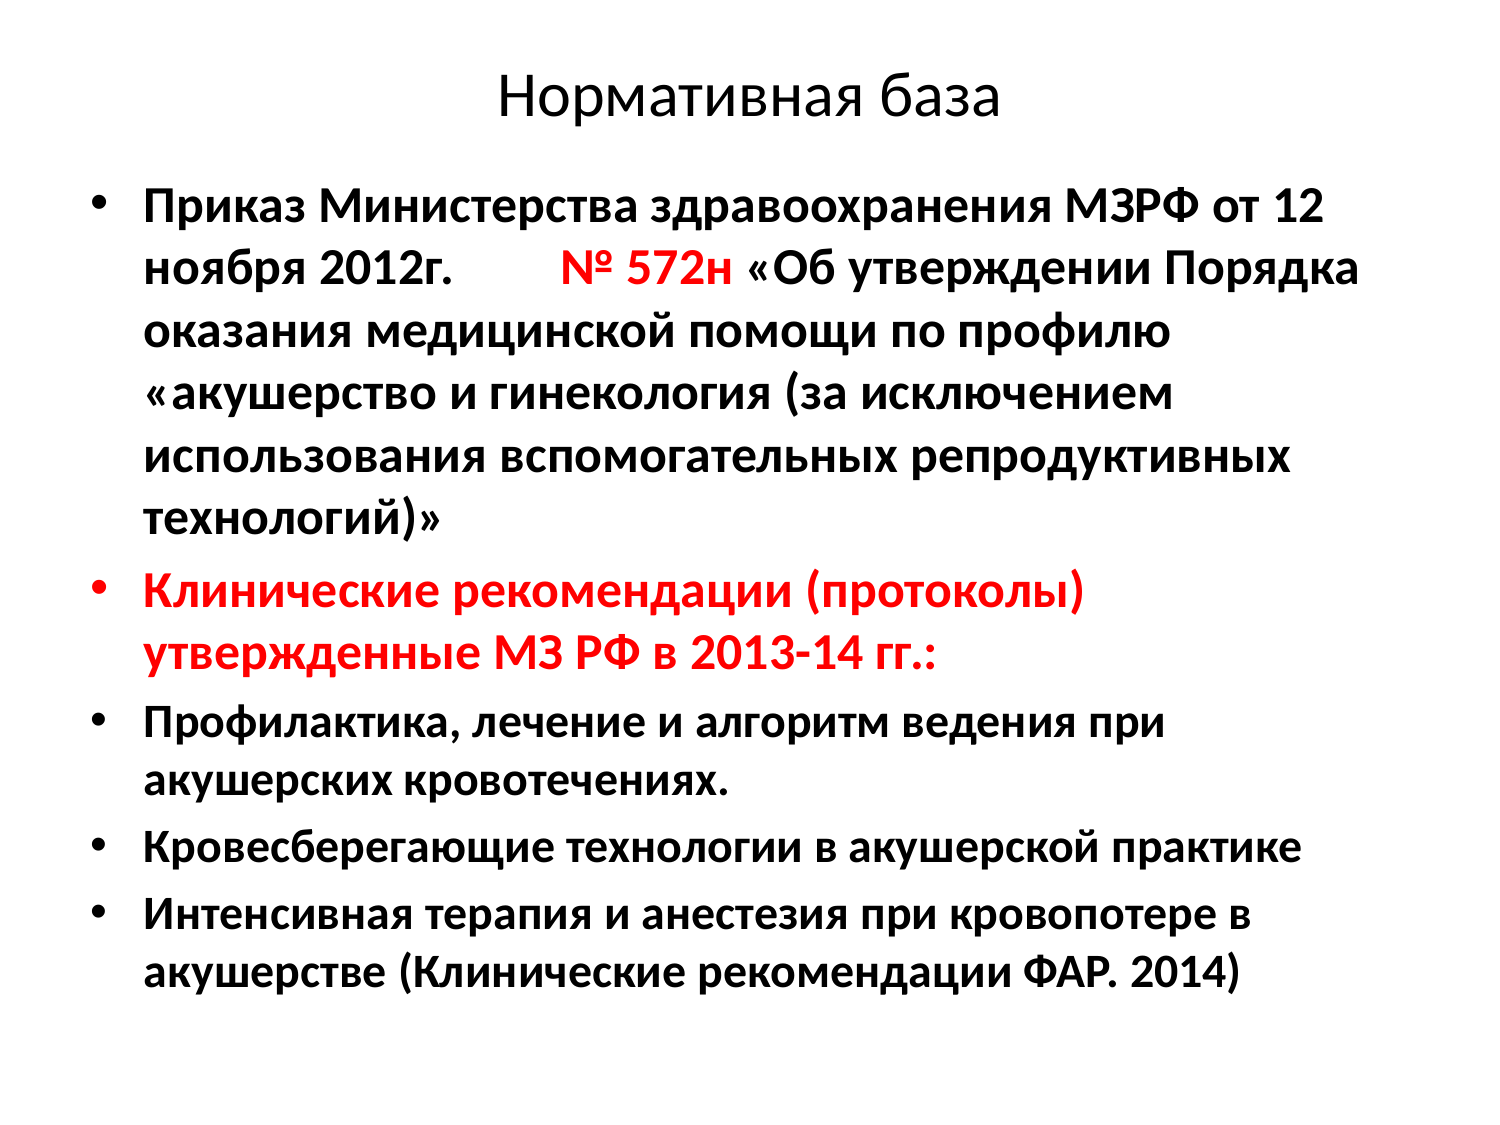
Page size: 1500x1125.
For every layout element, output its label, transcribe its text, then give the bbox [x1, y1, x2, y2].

list Приказ Министерства здравоохранения МЗРФ от 12 ноября 2012г. № 572н «Об утверждении Порядка оказания медицинской помощи по профилю «акушерство и гинекология (за исключением использования вспомогательных репродуктивных технологий)» Клинические рекомендации (протоколы) утвержденные МЗ РФ в 2013-14 гг.: Профилактика, лечение и алгоритм ведения при акушерских кровотечениях. Кровесберегающие технологии в акушерской практике Интенсивная терапия и анестезия при кровопотере в акушерстве (Клинические рекомендации ФАР. 2014) [75, 162, 1425, 1005]
title Нормативная база [75, 45, 1425, 138]
